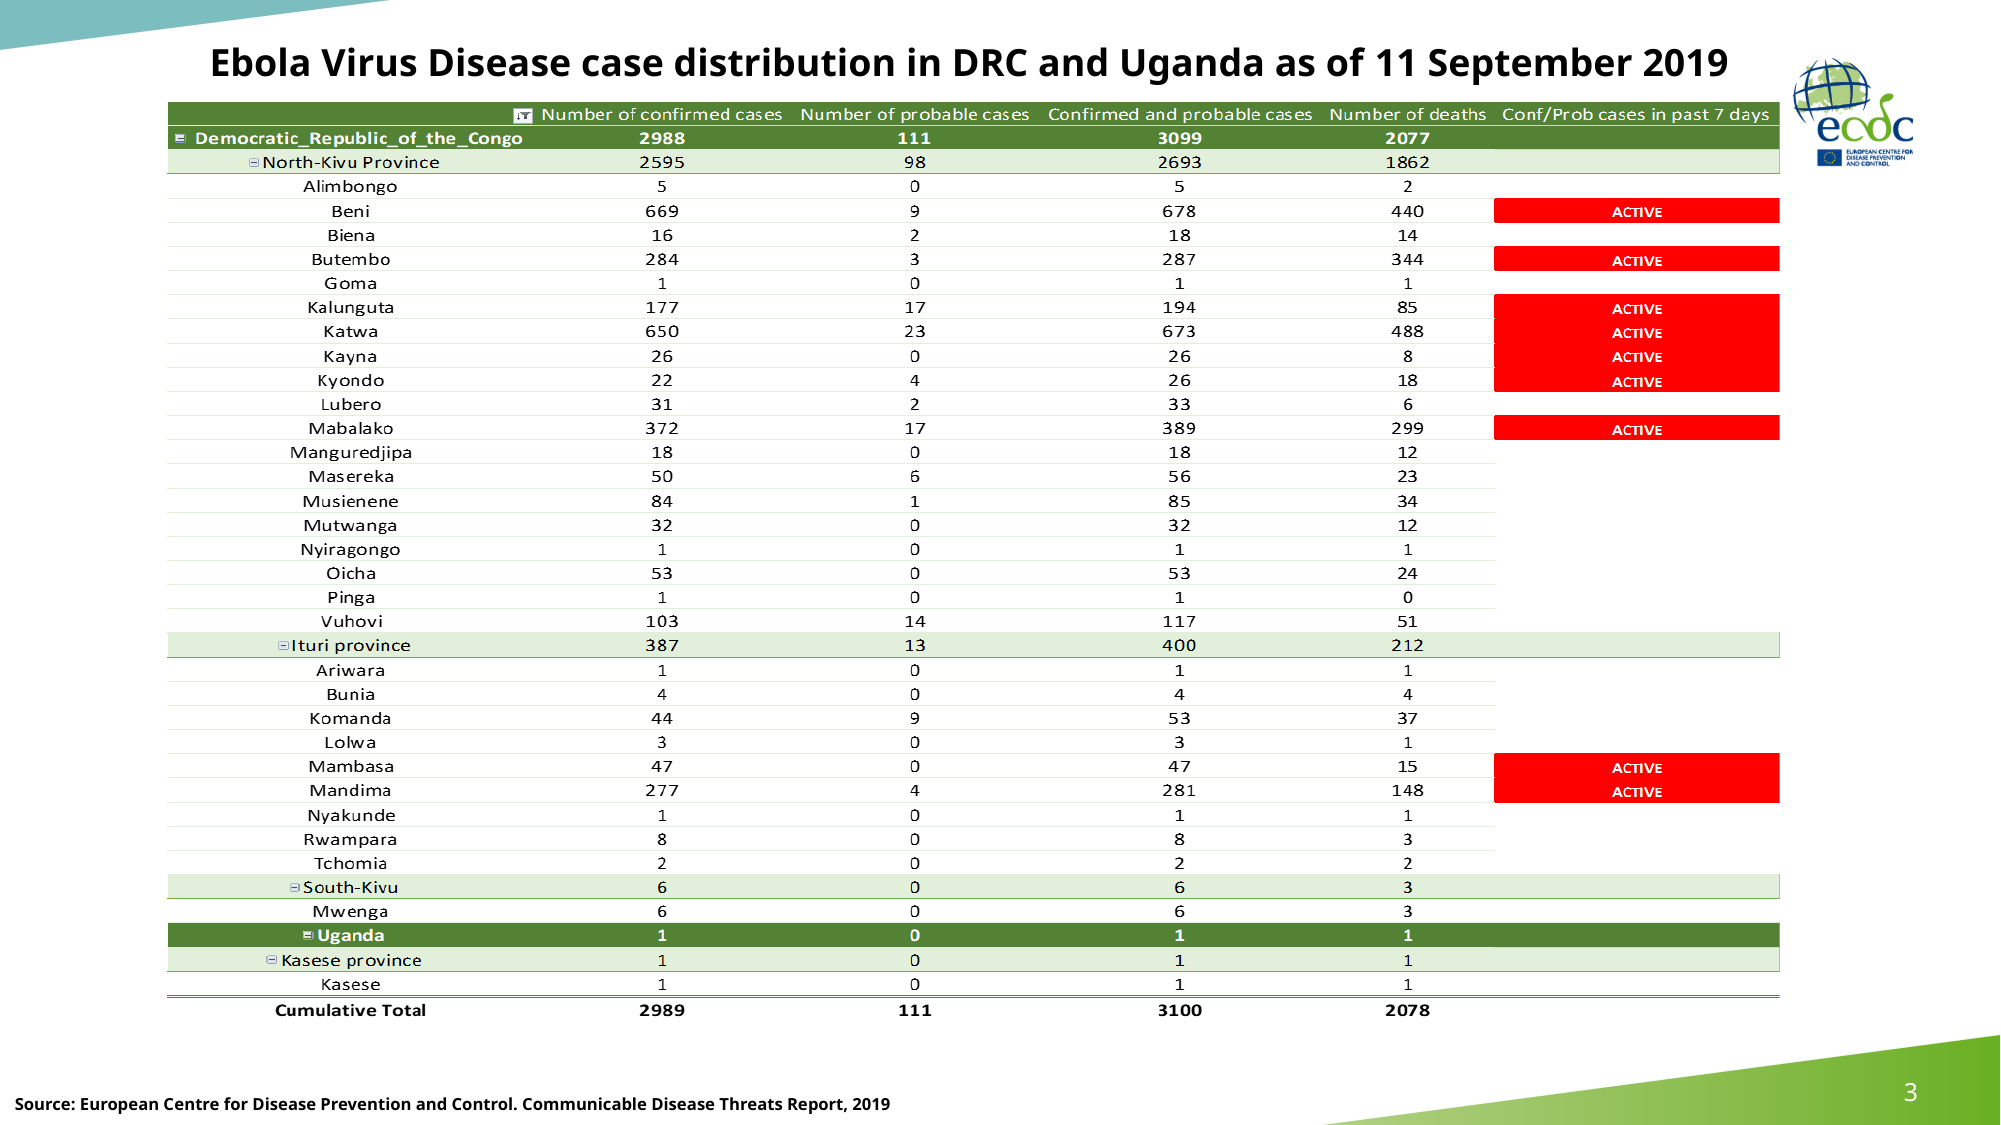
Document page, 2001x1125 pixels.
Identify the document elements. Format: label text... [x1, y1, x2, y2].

title Ebola Virus Disease case distribution in DRC and Uganda as of 11 September 2019 [194, 24, 1894, 105]
slide_number 3 [1483, 1062, 1934, 1123]
picture [0, 0, 2001, 1125]
